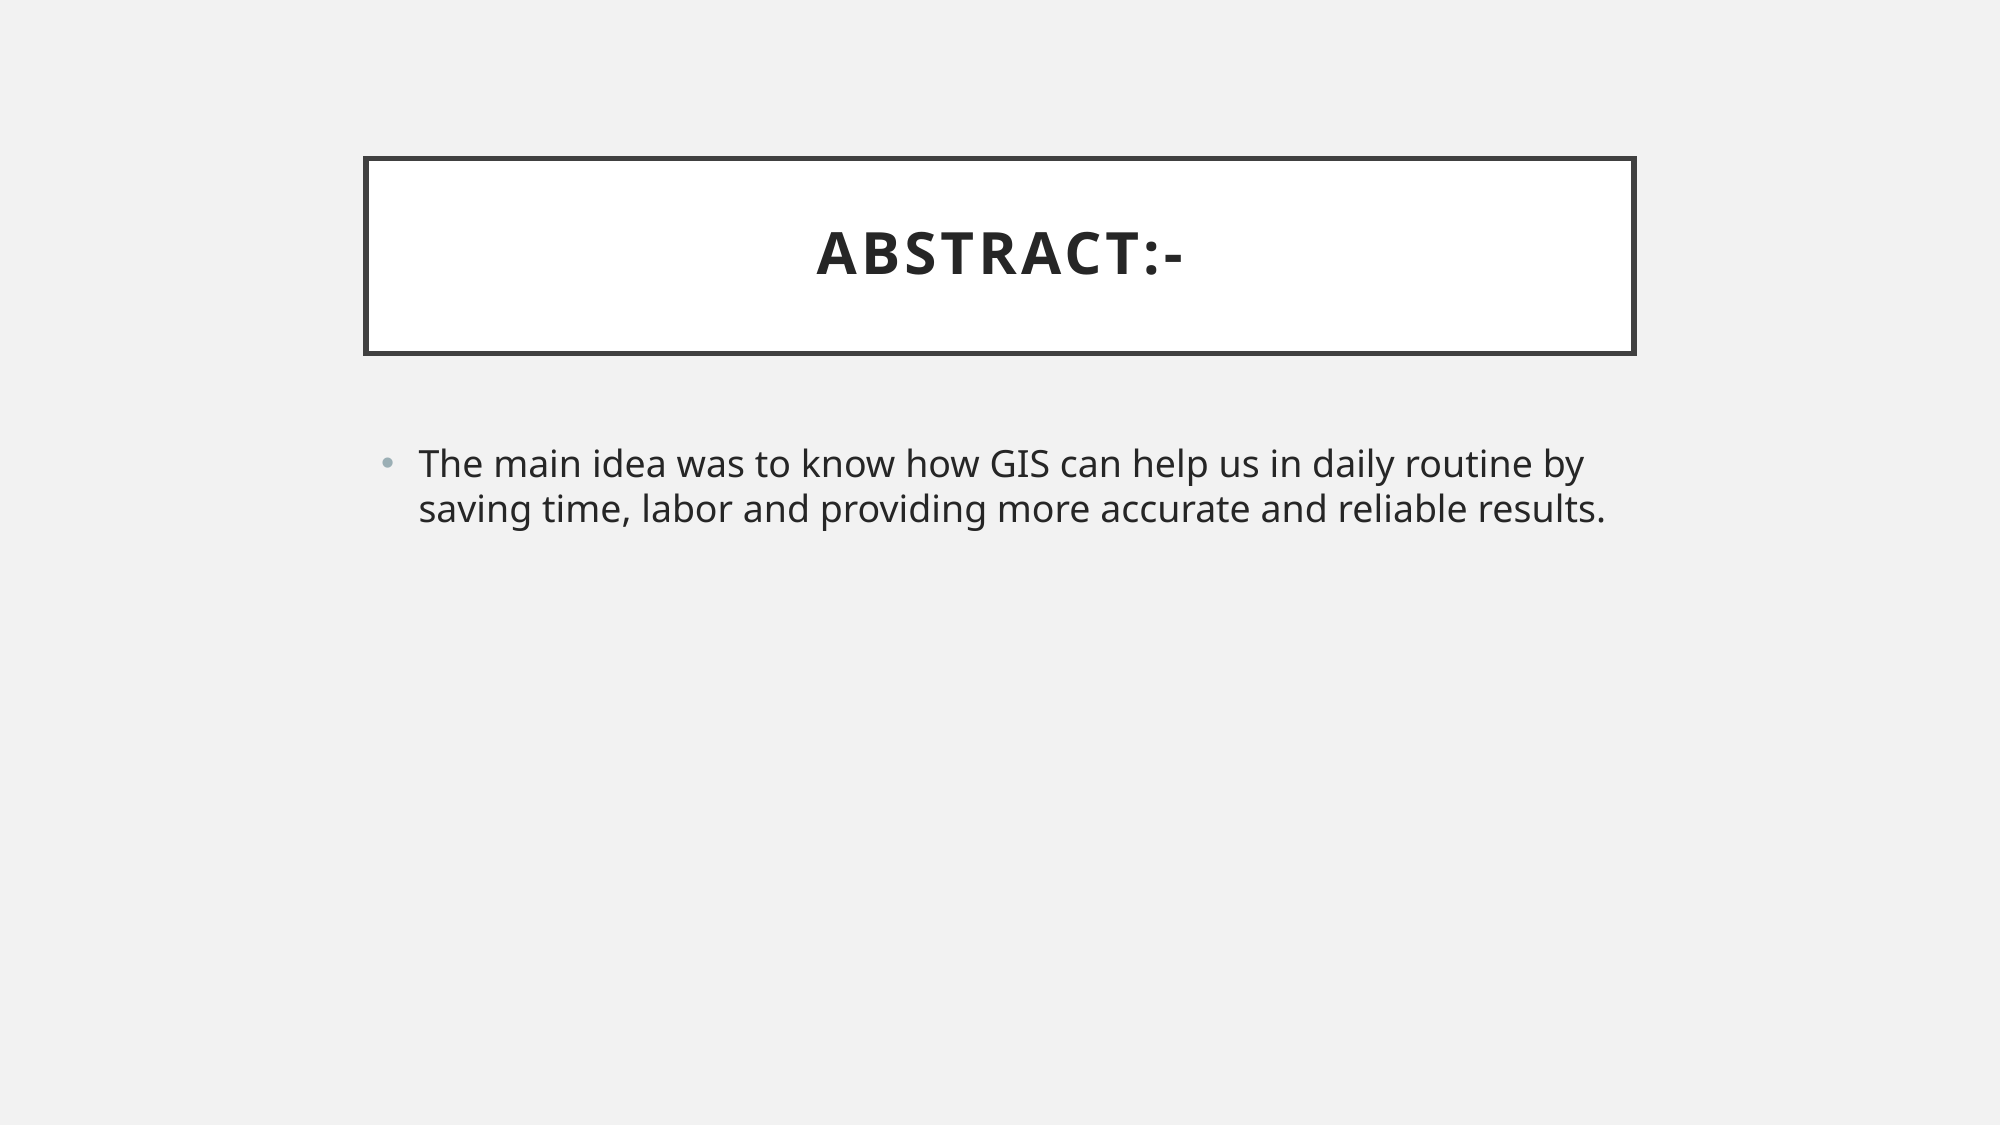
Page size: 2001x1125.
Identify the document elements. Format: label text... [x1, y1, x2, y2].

title ABSTRACT:- [363, 156, 1637, 356]
list The main idea was to know how GIS can help us in daily routine by saving time, labor and providing more accurate and reliable results. [366, 432, 1634, 942]
